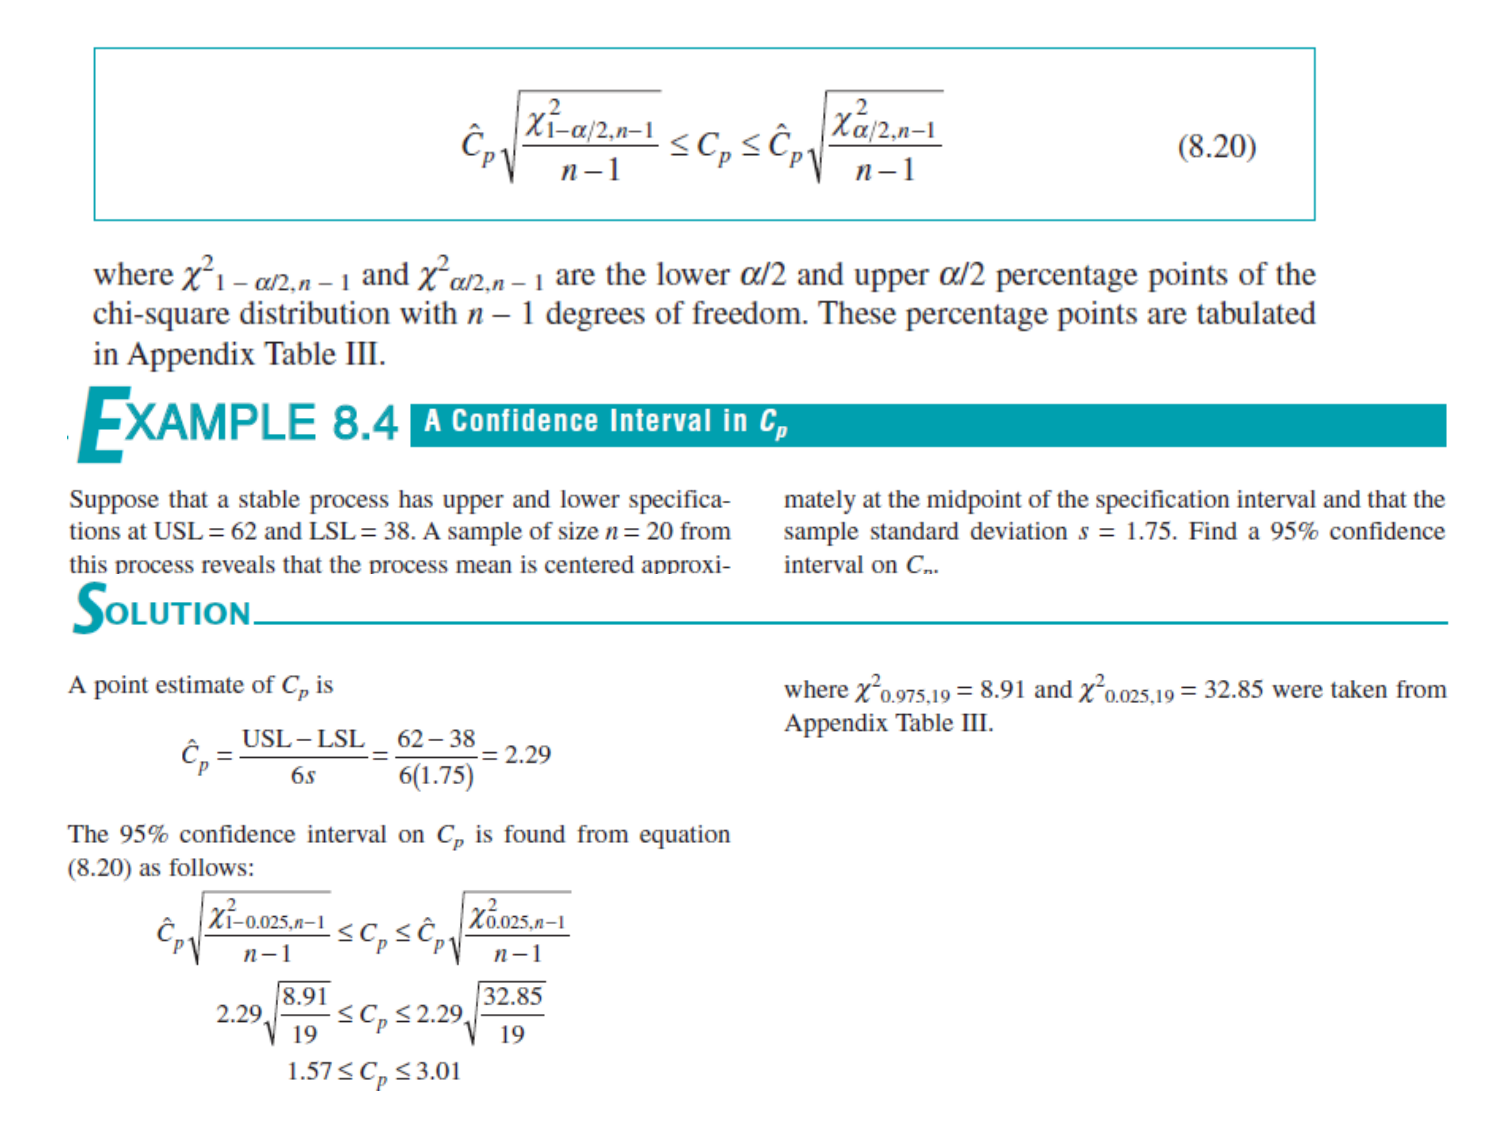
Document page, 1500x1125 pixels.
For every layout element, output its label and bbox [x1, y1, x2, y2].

picture [62, 37, 1451, 1092]
